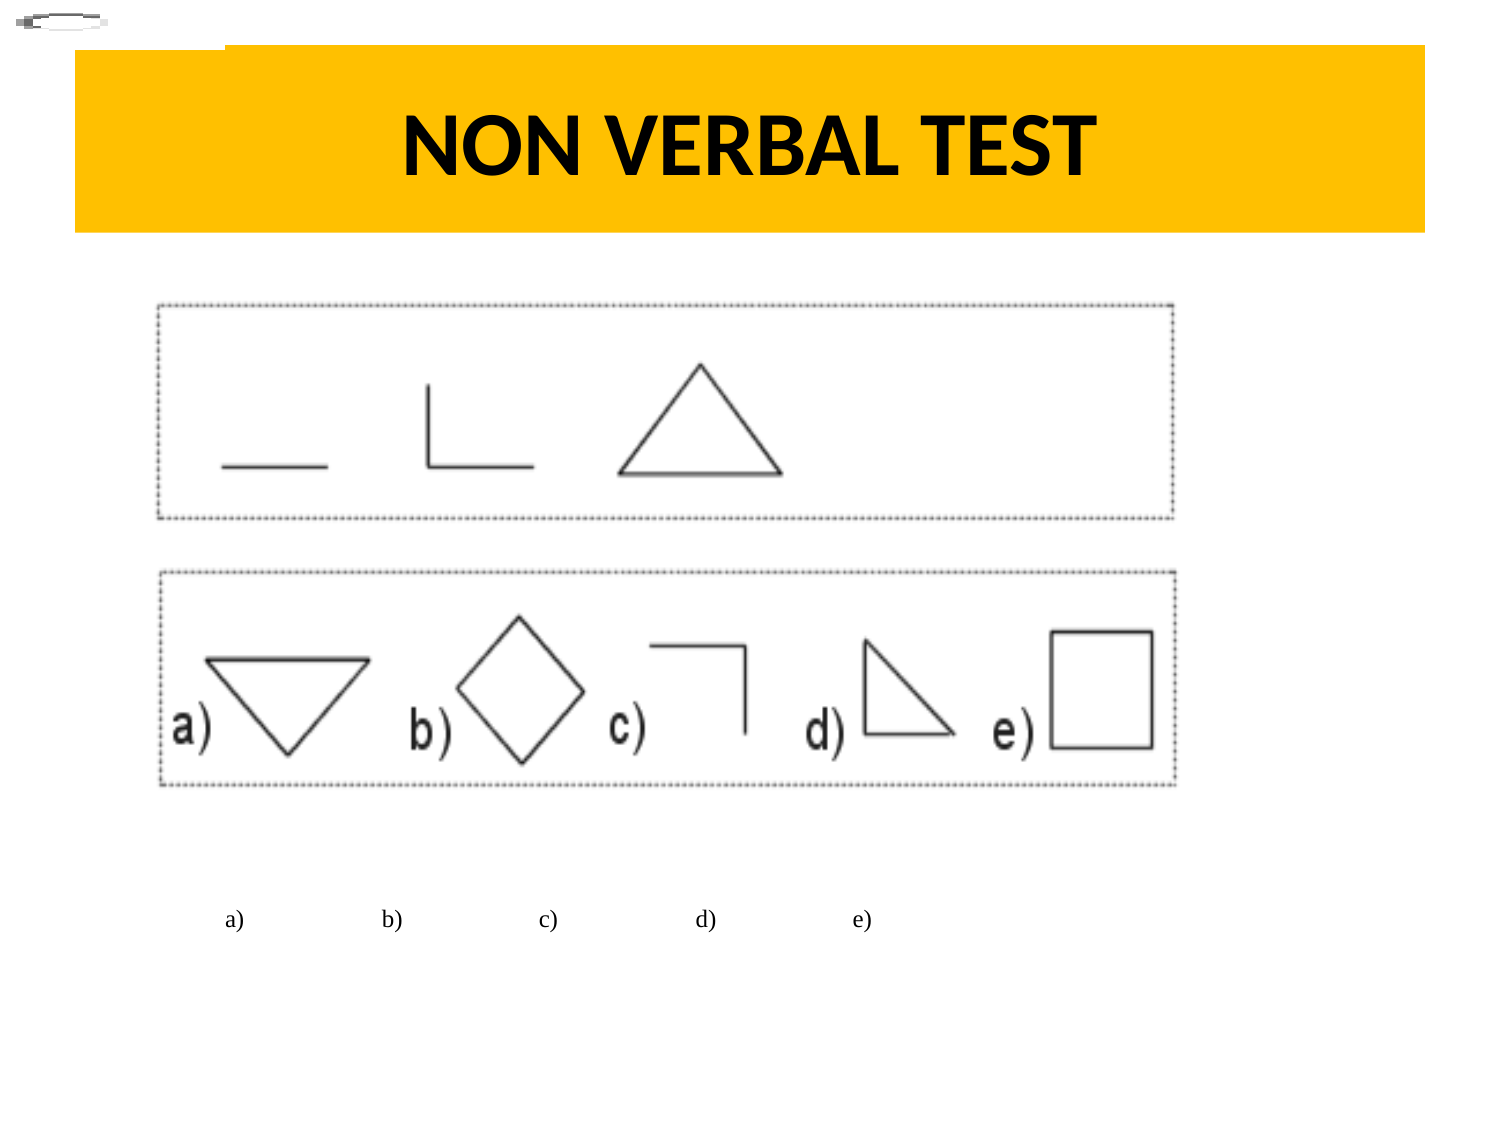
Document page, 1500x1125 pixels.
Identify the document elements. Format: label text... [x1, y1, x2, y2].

table_header c) [539, 863, 696, 972]
table_header d) [696, 863, 852, 972]
title NON VERBAL TEST [75, 75, 1425, 233]
table_header e) [852, 863, 1009, 972]
text_box [0, 0, 1500, 75]
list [137, 274, 1201, 813]
table_header b) [382, 863, 539, 972]
table_header a) [225, 863, 382, 972]
